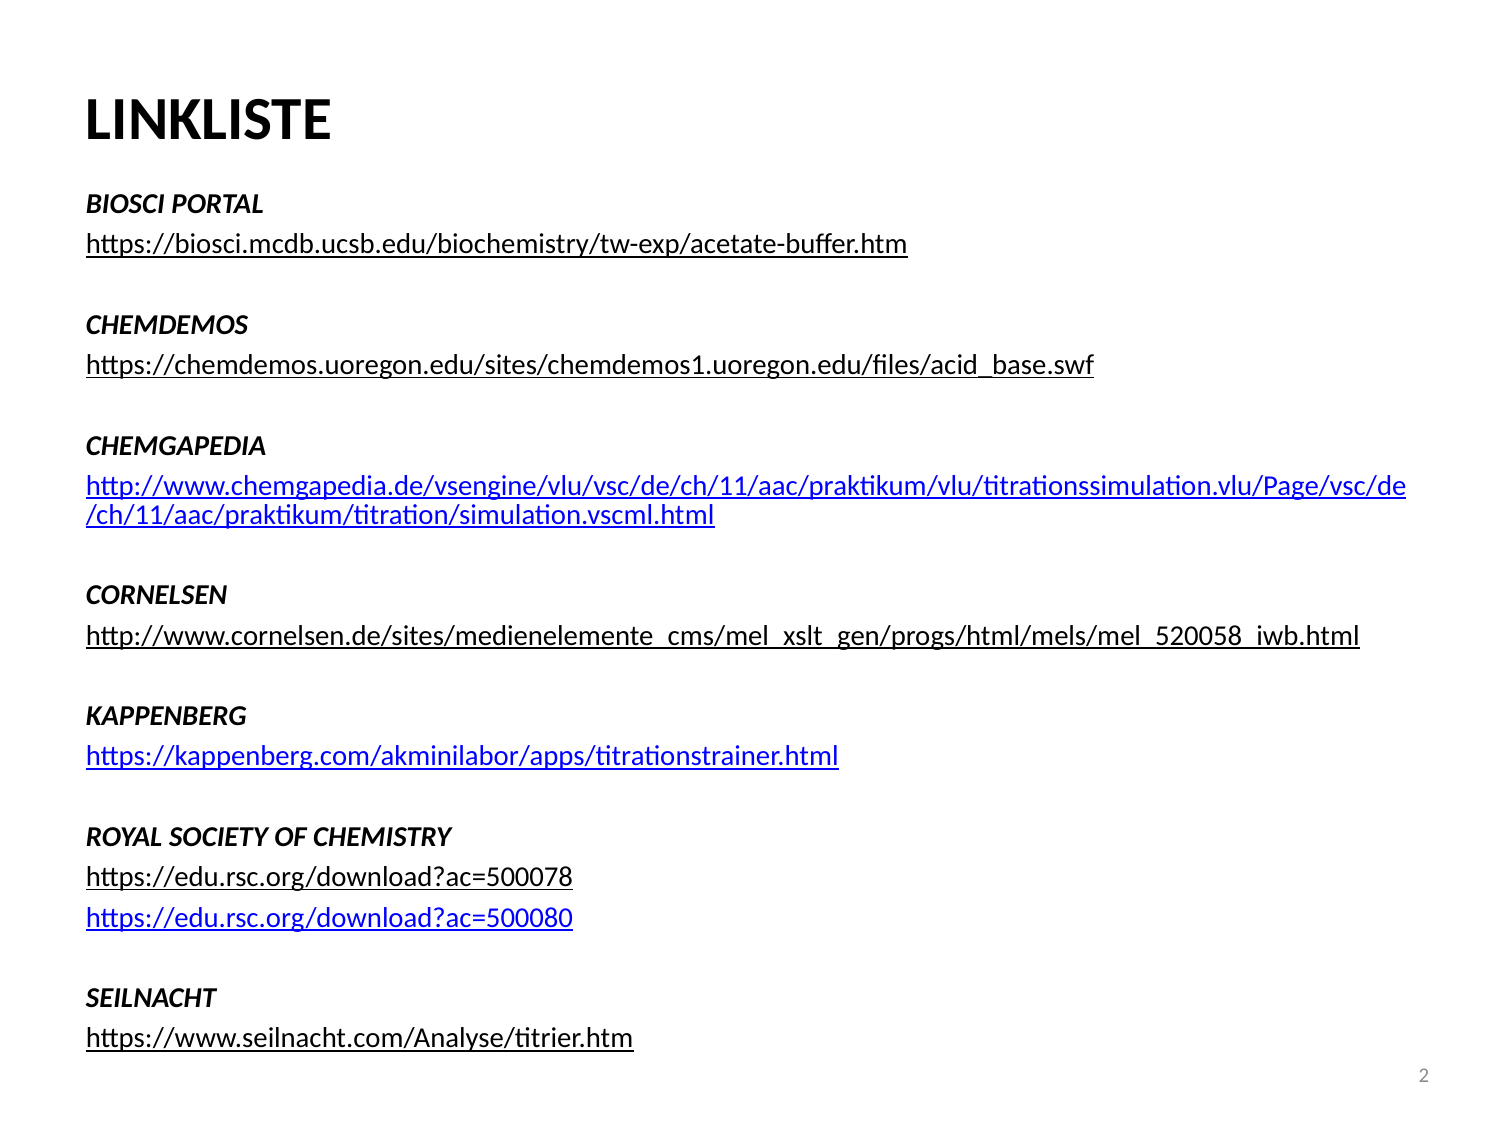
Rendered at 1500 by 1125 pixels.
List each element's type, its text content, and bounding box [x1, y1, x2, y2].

list BIOSCI PORTAL https://biosci.mcdb.ucsb.edu/biochemistry/tw-exp/acetate-buffer.htm CHEMDEMOS https://chemdemos.uoregon.edu/sites/chemdemos1.uoregon.edu/files/acid_base.swf CHEMGAPEDIA http://www.chemgapedia.de/vsengine/vlu/vsc/de/ch/11/aac/praktikum/vlu/titrationssimulation.vlu/Page/vsc/de/ch/11/aac/praktikum/titration/simulation.vscml.html CORNELSEN http://www.cornelsen.de/sites/medienelemente_cms/mel_xslt_gen/progs/html/mels/mel_520058_iwb.html KAPPENBERG https://kappenberg.com/akminilabor/apps/titrationstrainer.html ROYAL SOCIETY OF CHEMISTRY https://edu.rsc.org/download?ac=500078 https://edu.rsc.org/download?ac=500080 SEILNACHT https://www.seilnacht.com/Analyse/titrier.htm [70, 177, 1430, 1055]
slide_number 2 [1311, 1055, 1430, 1087]
title LINKLISTE [70, 70, 1430, 160]
